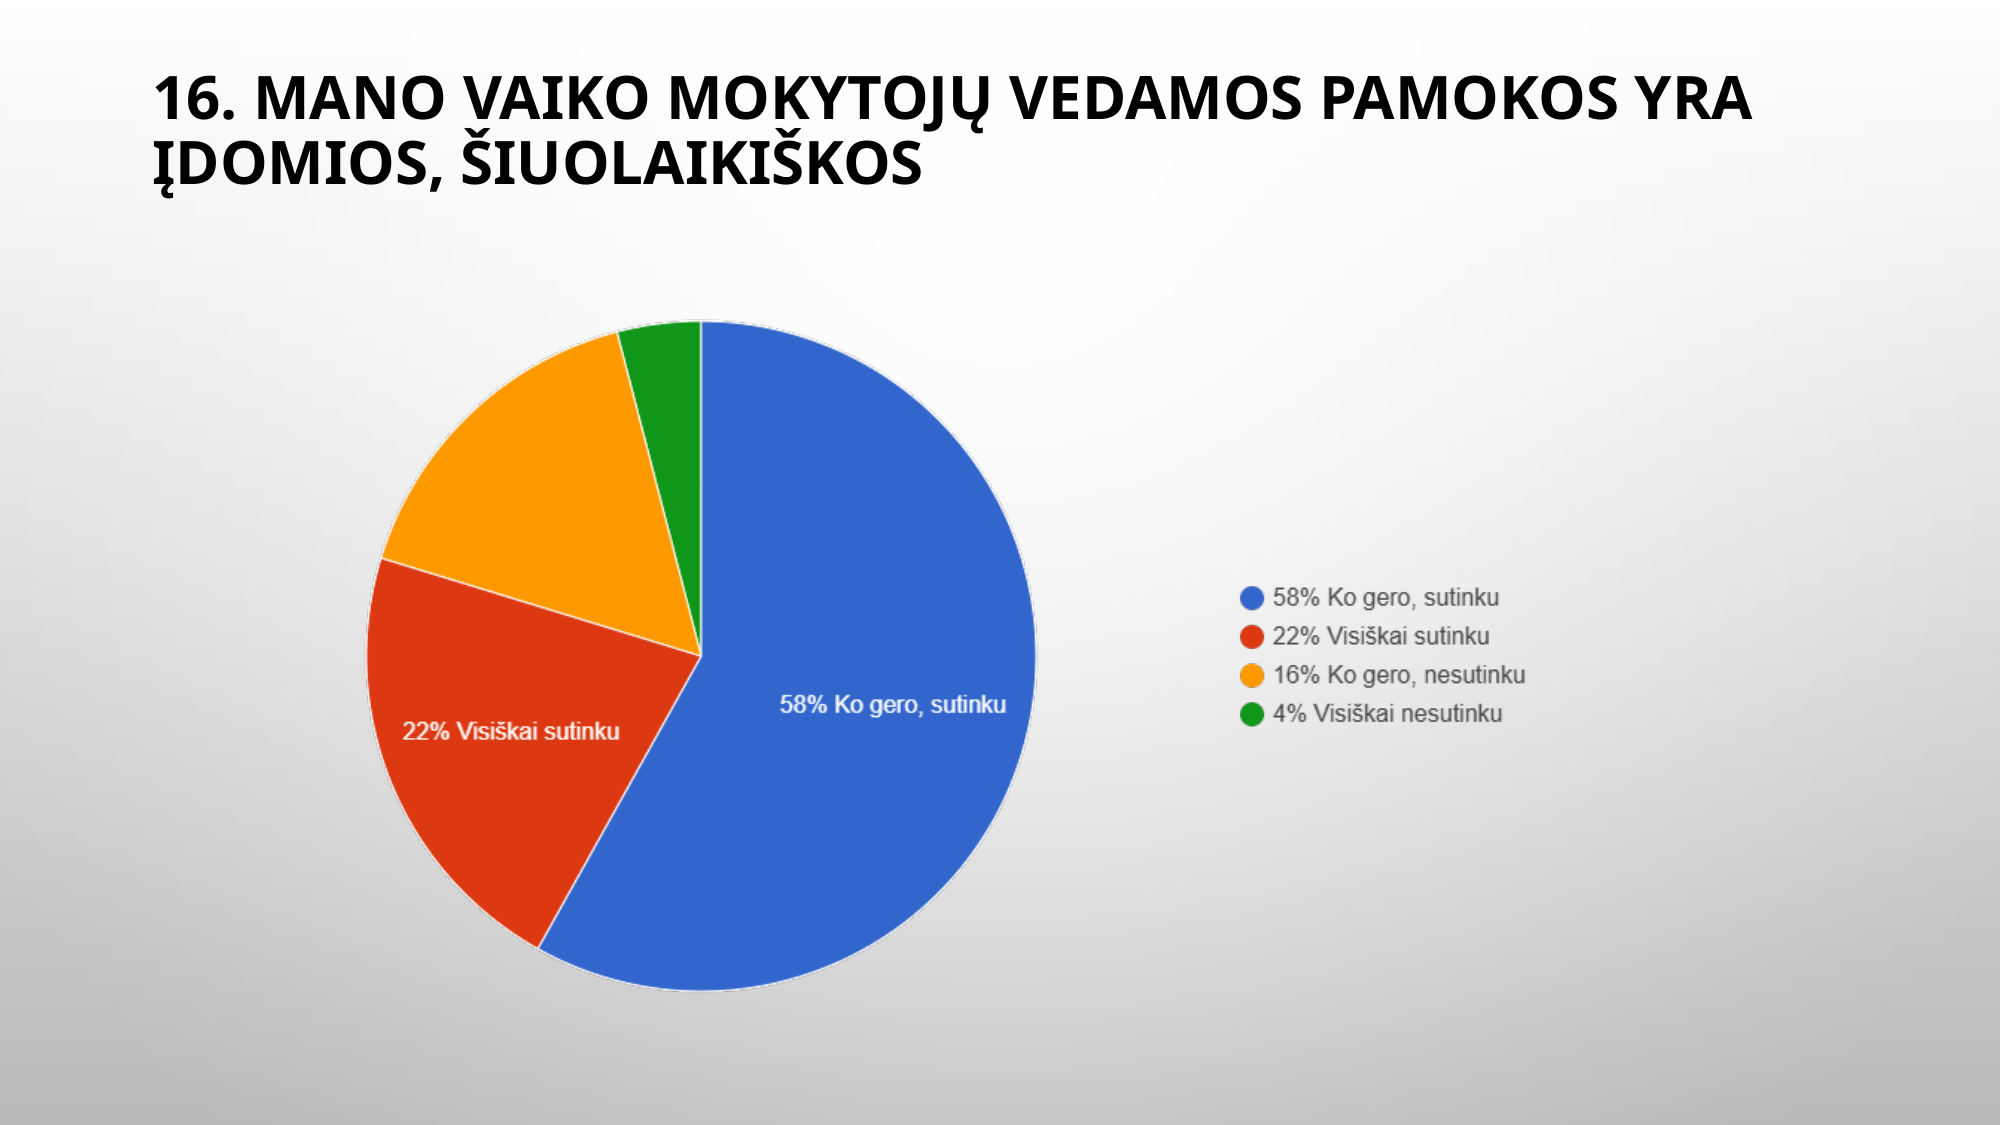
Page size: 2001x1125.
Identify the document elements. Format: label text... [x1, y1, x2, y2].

picture [0, 0, 2000, 1125]
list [179, 299, 1821, 1014]
title 16. Mano vaiko mokytojų vedamos pamokos yra įdomios, šiuolaikiškos [137, 59, 1863, 278]
